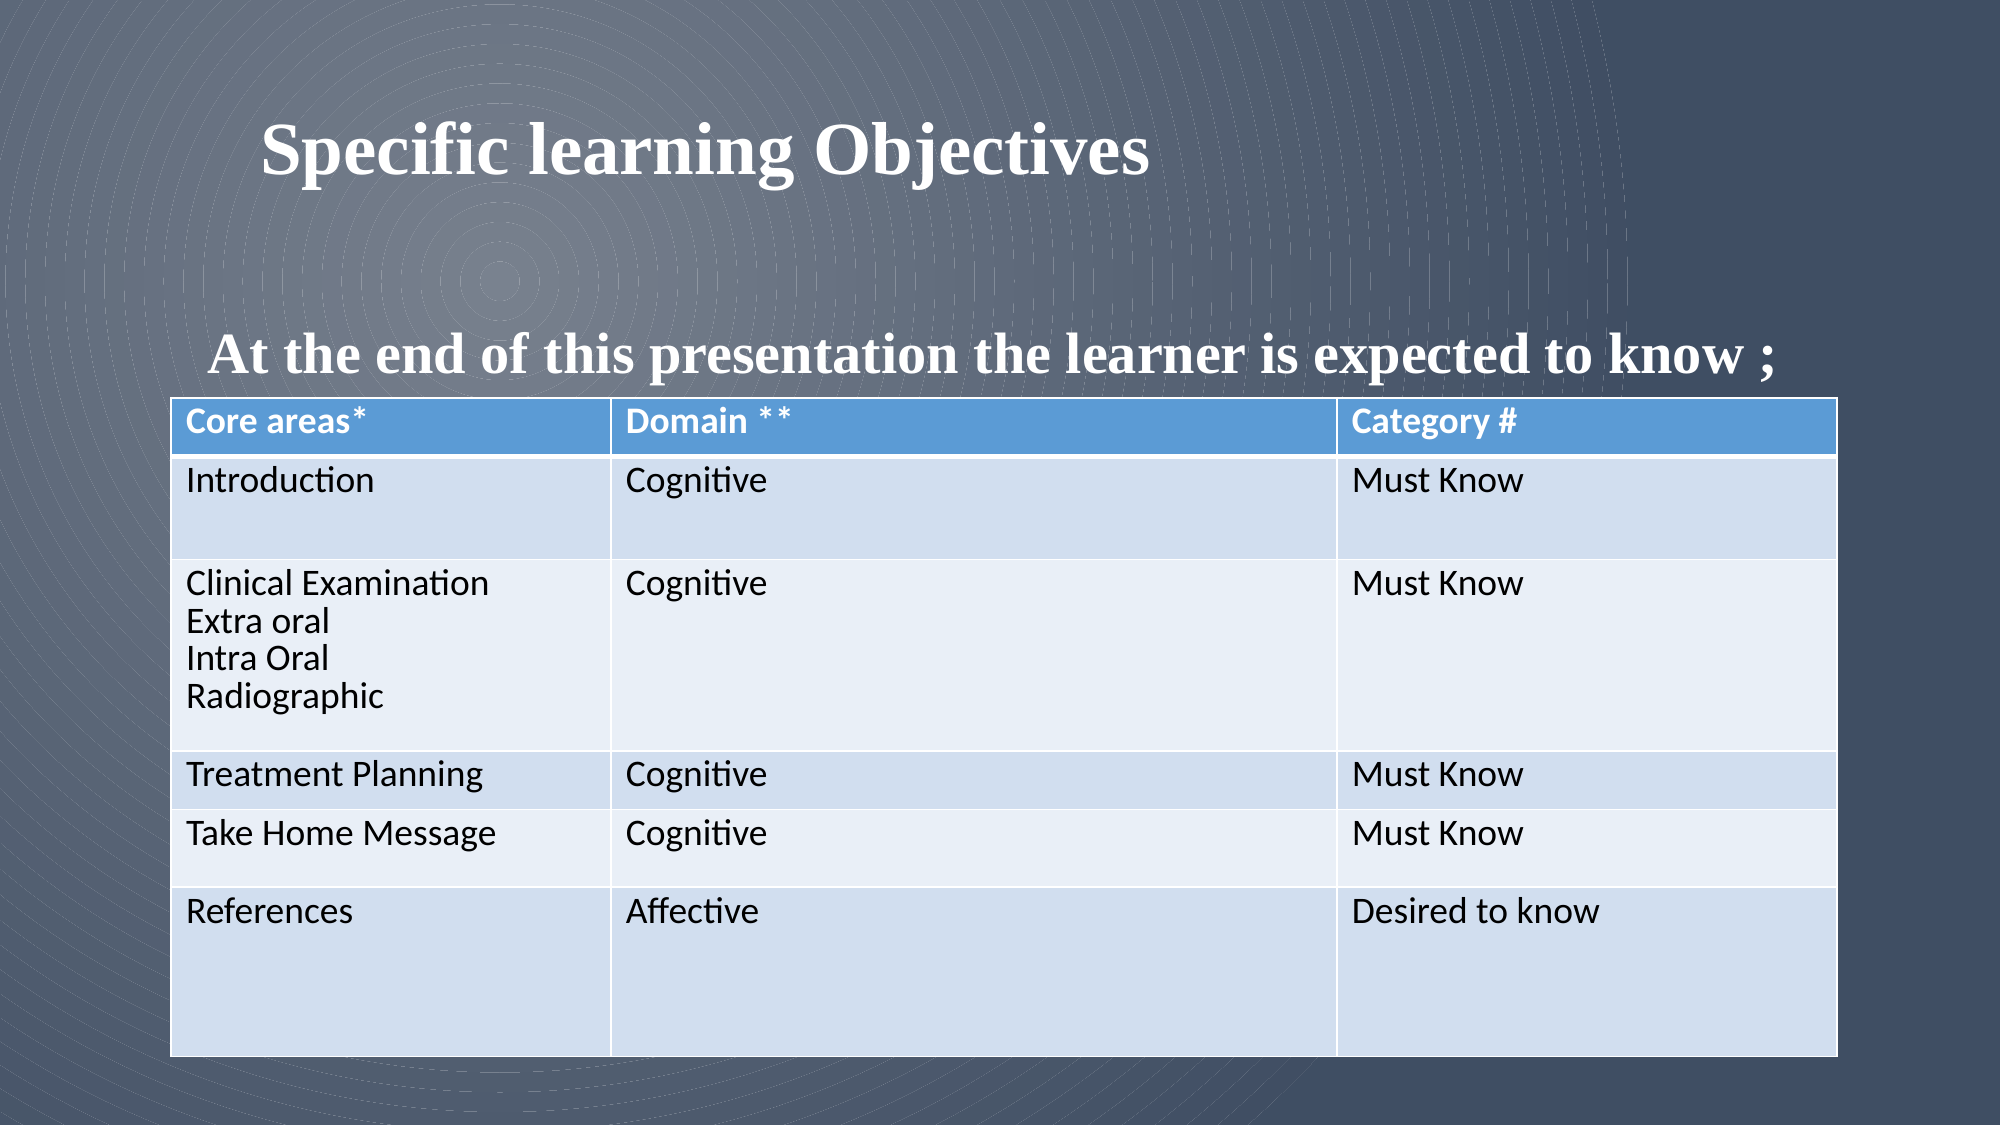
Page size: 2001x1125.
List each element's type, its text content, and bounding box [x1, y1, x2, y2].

table_cell Affective [612, 888, 1336, 1056]
table_cell Desired to know [1338, 888, 1836, 1056]
text_box At the end of this presentation the learner is expected to know ; [192, 308, 1800, 393]
table_cell References [172, 888, 610, 1056]
table_cell Must Know [1338, 752, 1836, 809]
table_cell Cognitive [612, 560, 1336, 750]
table_cell Must Know [1338, 459, 1836, 559]
table_cell Must Know [1338, 810, 1836, 886]
table_cell Cognitive [612, 459, 1336, 559]
table_cell Cognitive [612, 810, 1336, 886]
table_cell Introduction [172, 459, 610, 559]
table_header Category # [1338, 399, 1836, 454]
table_cell Must Know [1338, 560, 1836, 750]
table_header Core areas* [172, 399, 610, 454]
table_cell Treatment Planning [172, 752, 610, 809]
table_cell Clinical Examination Extra oral Intra Oral Radiographic [172, 560, 610, 750]
table_header Domain ** [612, 399, 1336, 454]
table_cell Take Home Message [172, 810, 610, 886]
title Specific learning Objectives [245, 99, 1765, 281]
table_cell Cognitive [612, 752, 1336, 809]
